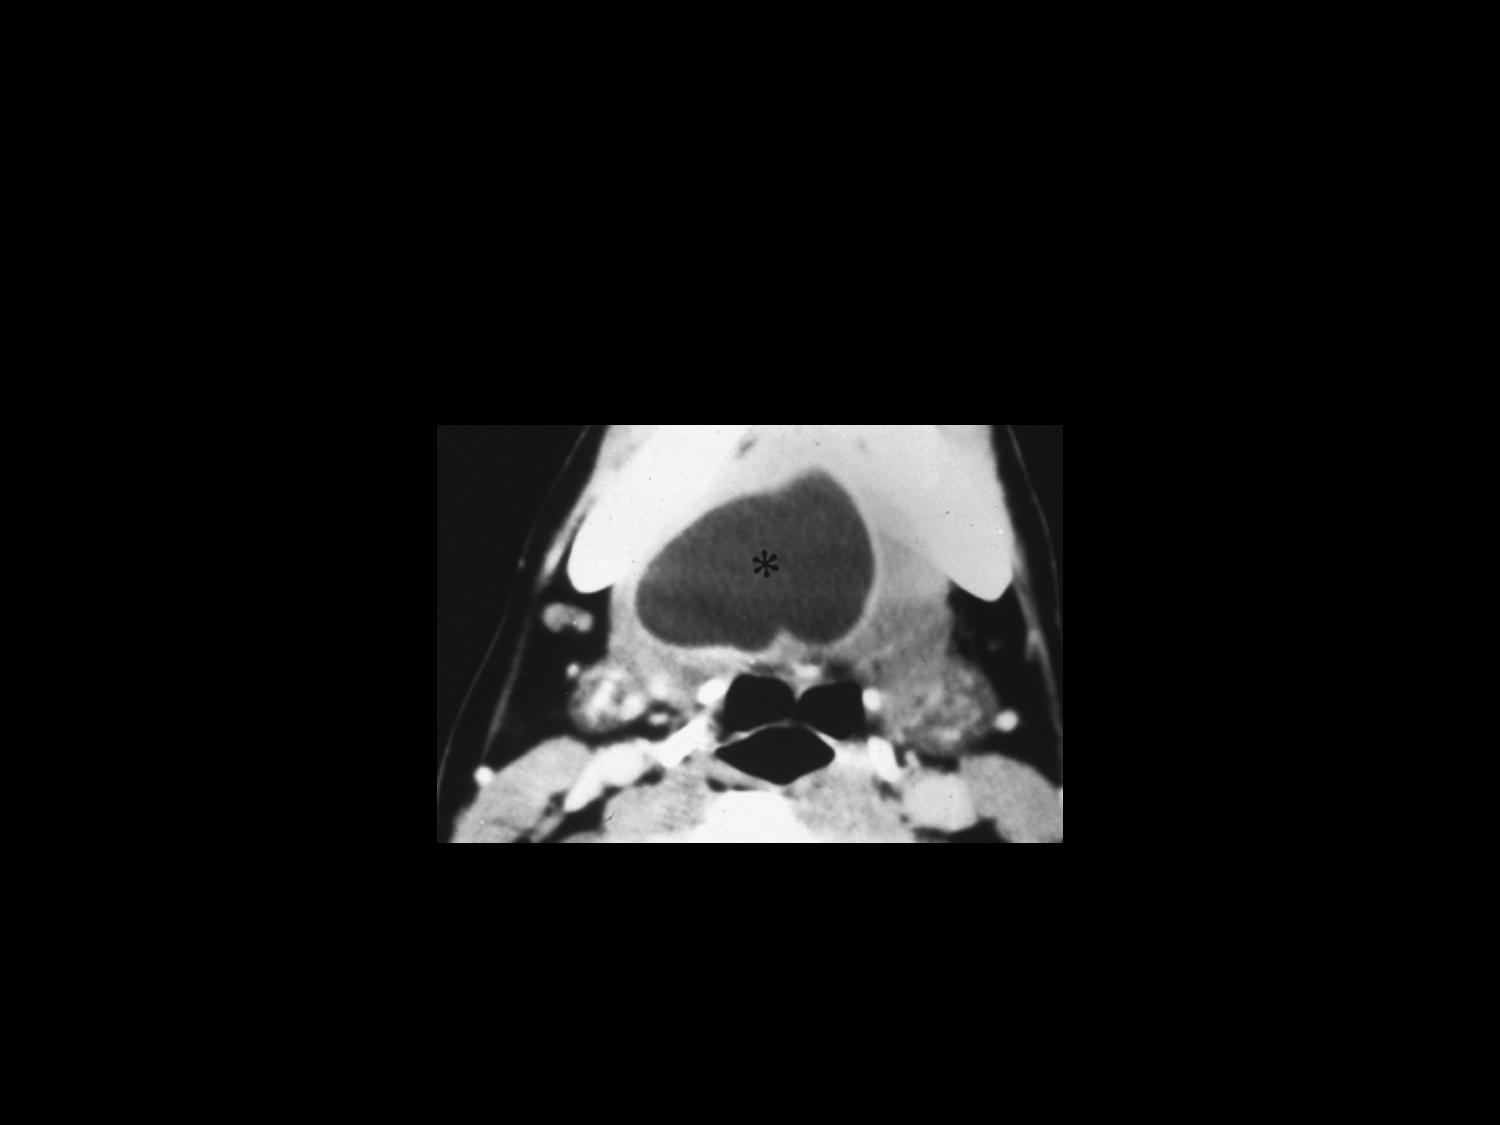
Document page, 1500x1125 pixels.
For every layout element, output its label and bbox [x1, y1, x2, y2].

list [437, 424, 1063, 843]
